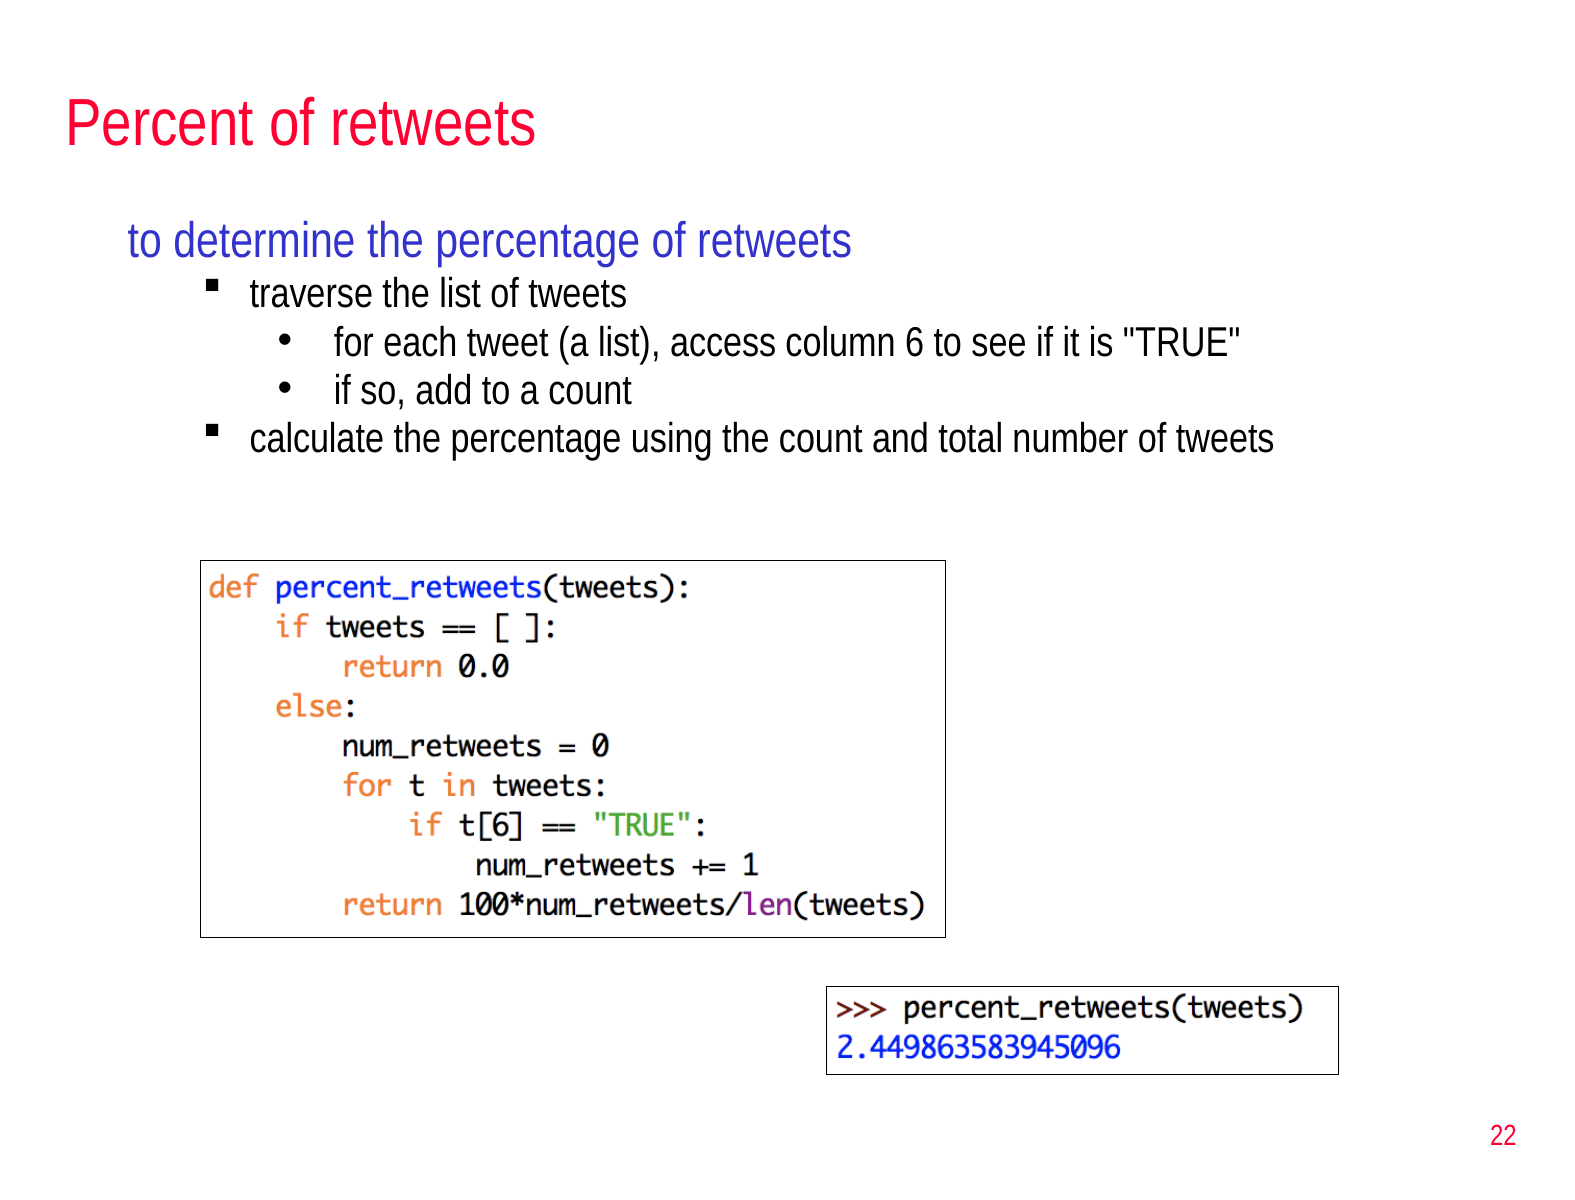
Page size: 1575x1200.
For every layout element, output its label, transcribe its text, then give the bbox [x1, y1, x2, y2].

picture [199, 560, 947, 938]
title Percent of retweets [50, 62, 1538, 175]
picture [825, 986, 1339, 1075]
slide_number 22 [1203, 1092, 1532, 1174]
list to determine the percentage of retweets traverse the list of tweets for each tweet (a list), access column 6 to see if it is "TRUE" if so, add to a count calculate the percentage using the count and total number of tweets [112, 200, 1541, 488]
